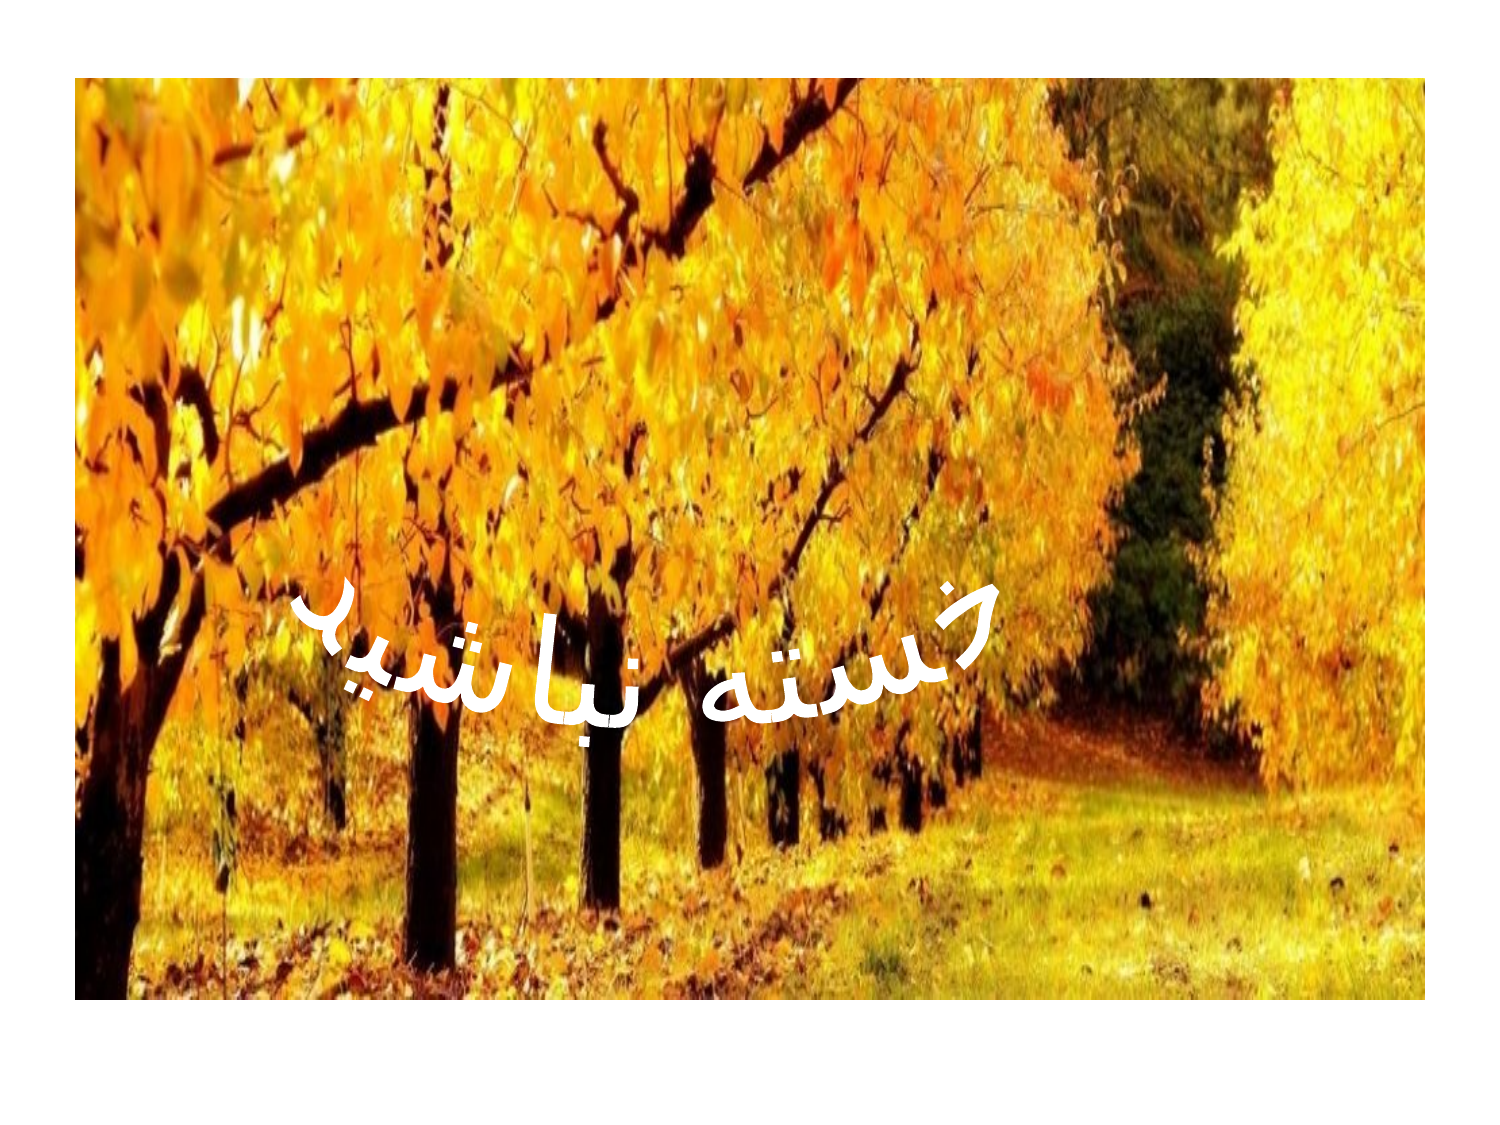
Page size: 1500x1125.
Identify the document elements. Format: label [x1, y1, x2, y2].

list [74, 77, 1426, 1000]
